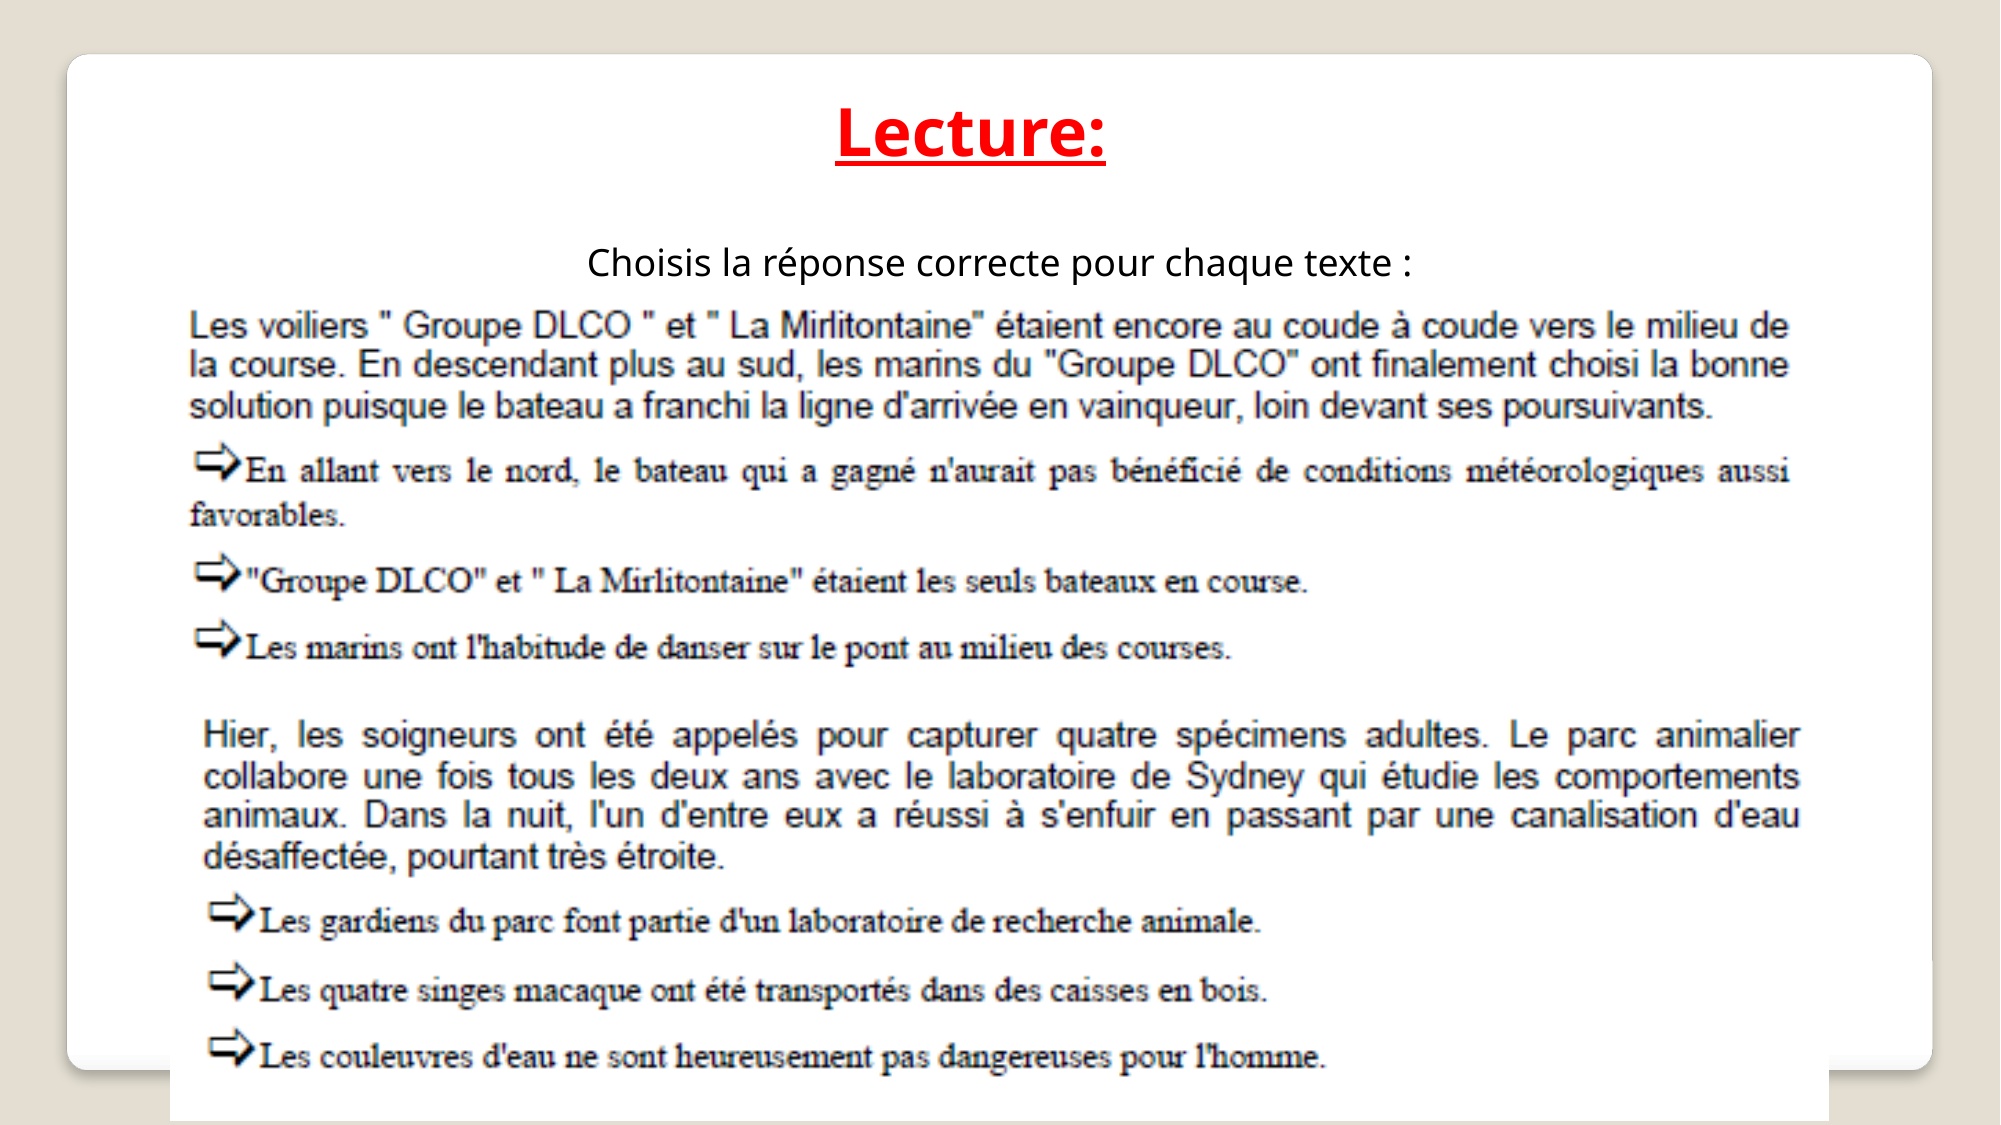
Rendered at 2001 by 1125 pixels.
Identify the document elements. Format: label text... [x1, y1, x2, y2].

picture [170, 291, 1830, 1121]
text_box Lecture: [484, 81, 1457, 177]
text_box Choisis la réponse correcte pour chaque texte : [362, 231, 1638, 290]
